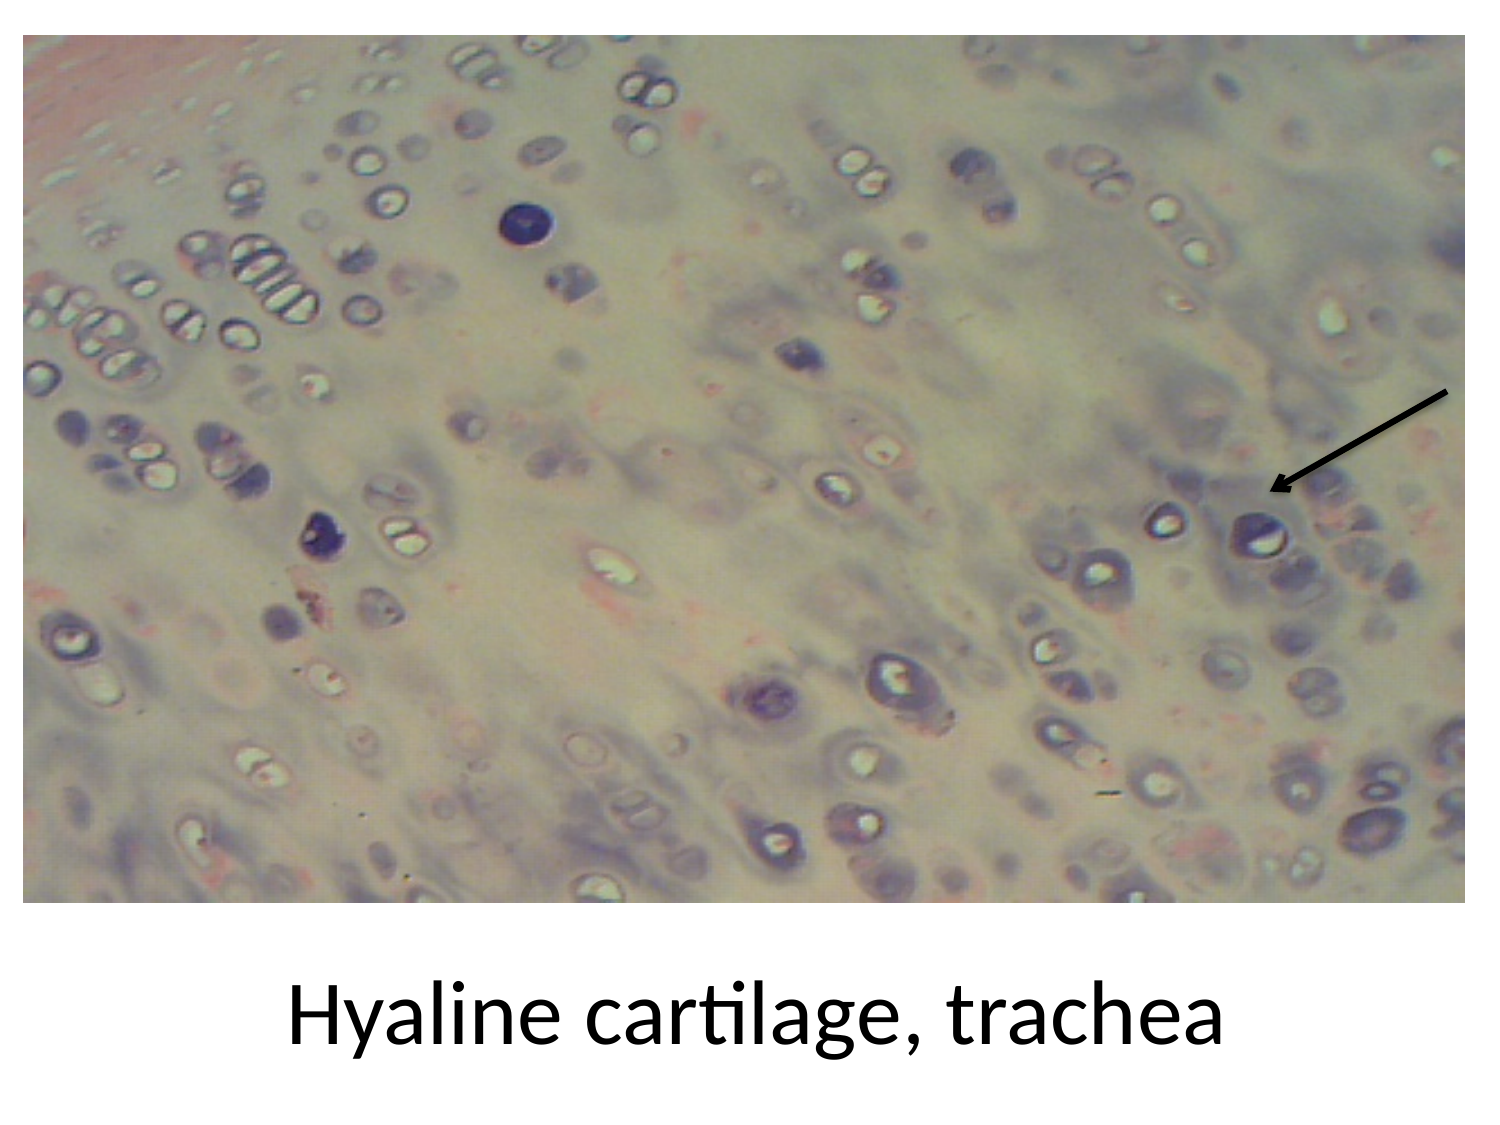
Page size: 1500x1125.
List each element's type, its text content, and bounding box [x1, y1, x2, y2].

title Hyaline cartilage, trachea [82, 914, 1432, 1102]
picture [23, 34, 1466, 903]
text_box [1269, 390, 1448, 492]
